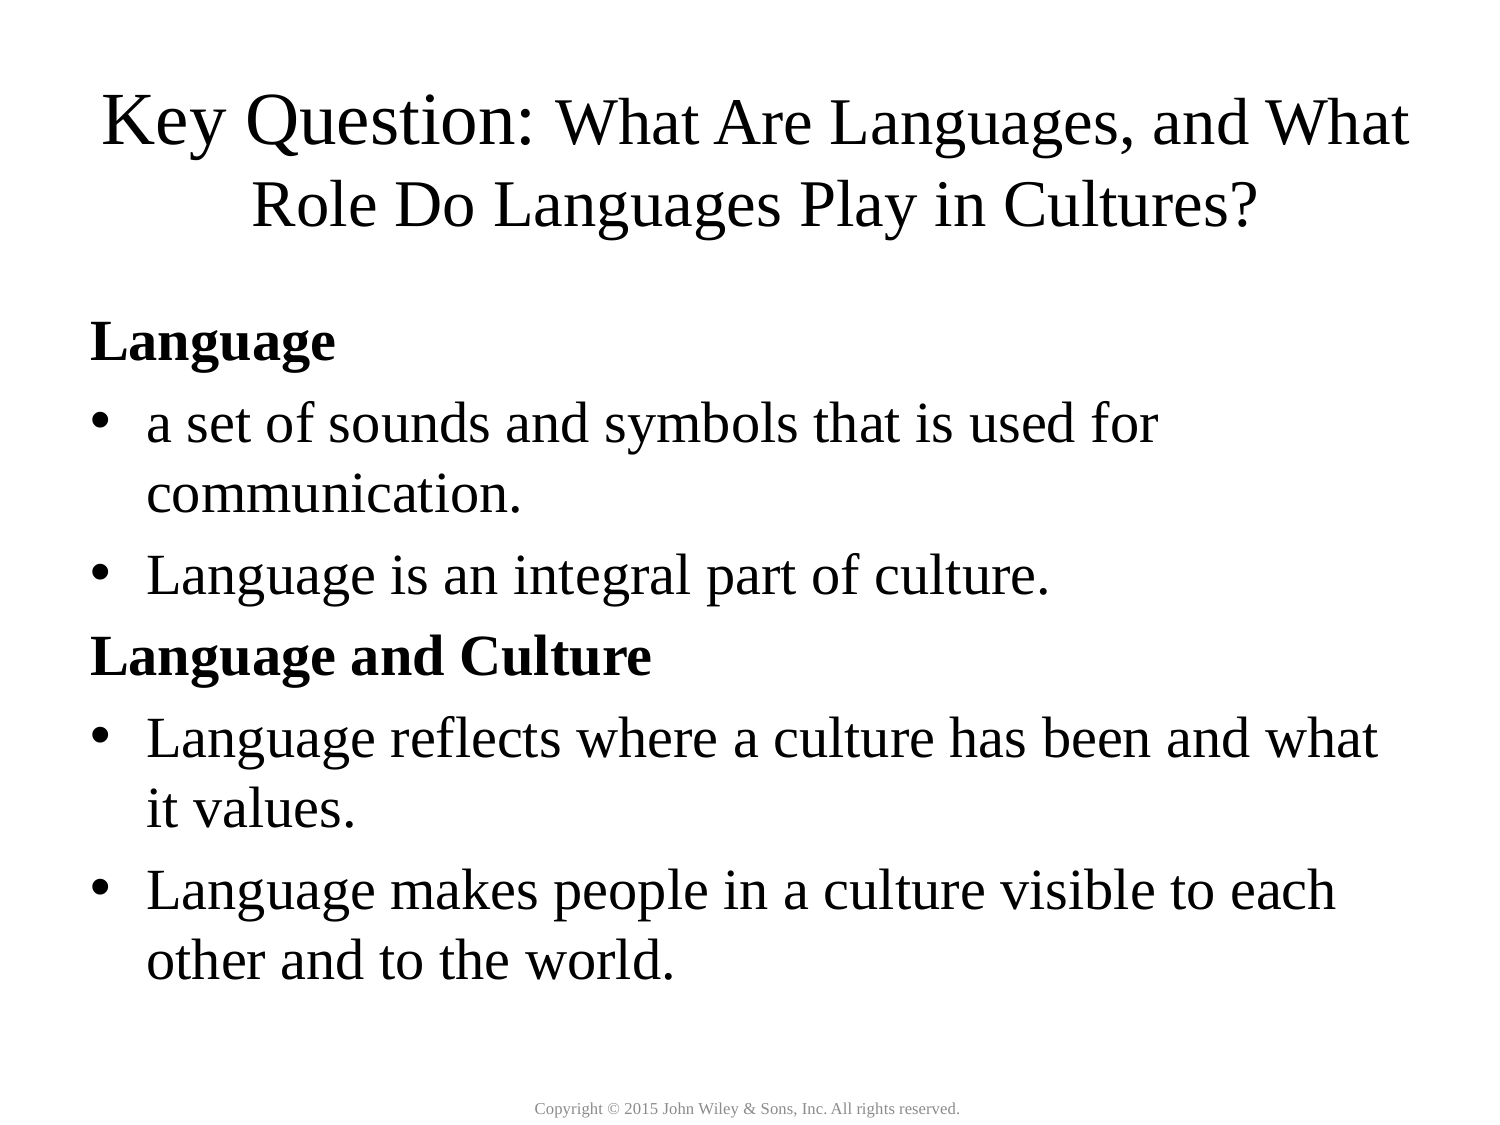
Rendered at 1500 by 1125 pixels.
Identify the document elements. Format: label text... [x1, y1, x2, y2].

footer Copyright © 2015 John Wiley & Sons, Inc. All rights reserved. [356, 1065, 1144, 1125]
text_box Key Question: What Are Languages, and What Role Do Languages Play in Cultures? [37, 62, 1475, 248]
list Language a set of sounds and symbols that is used for communication. Language is an integral part of culture. Language and Culture Language reflects where a culture has been and what it values. Language makes people in a culture visible to each other and to the world. [74, 294, 1426, 1038]
